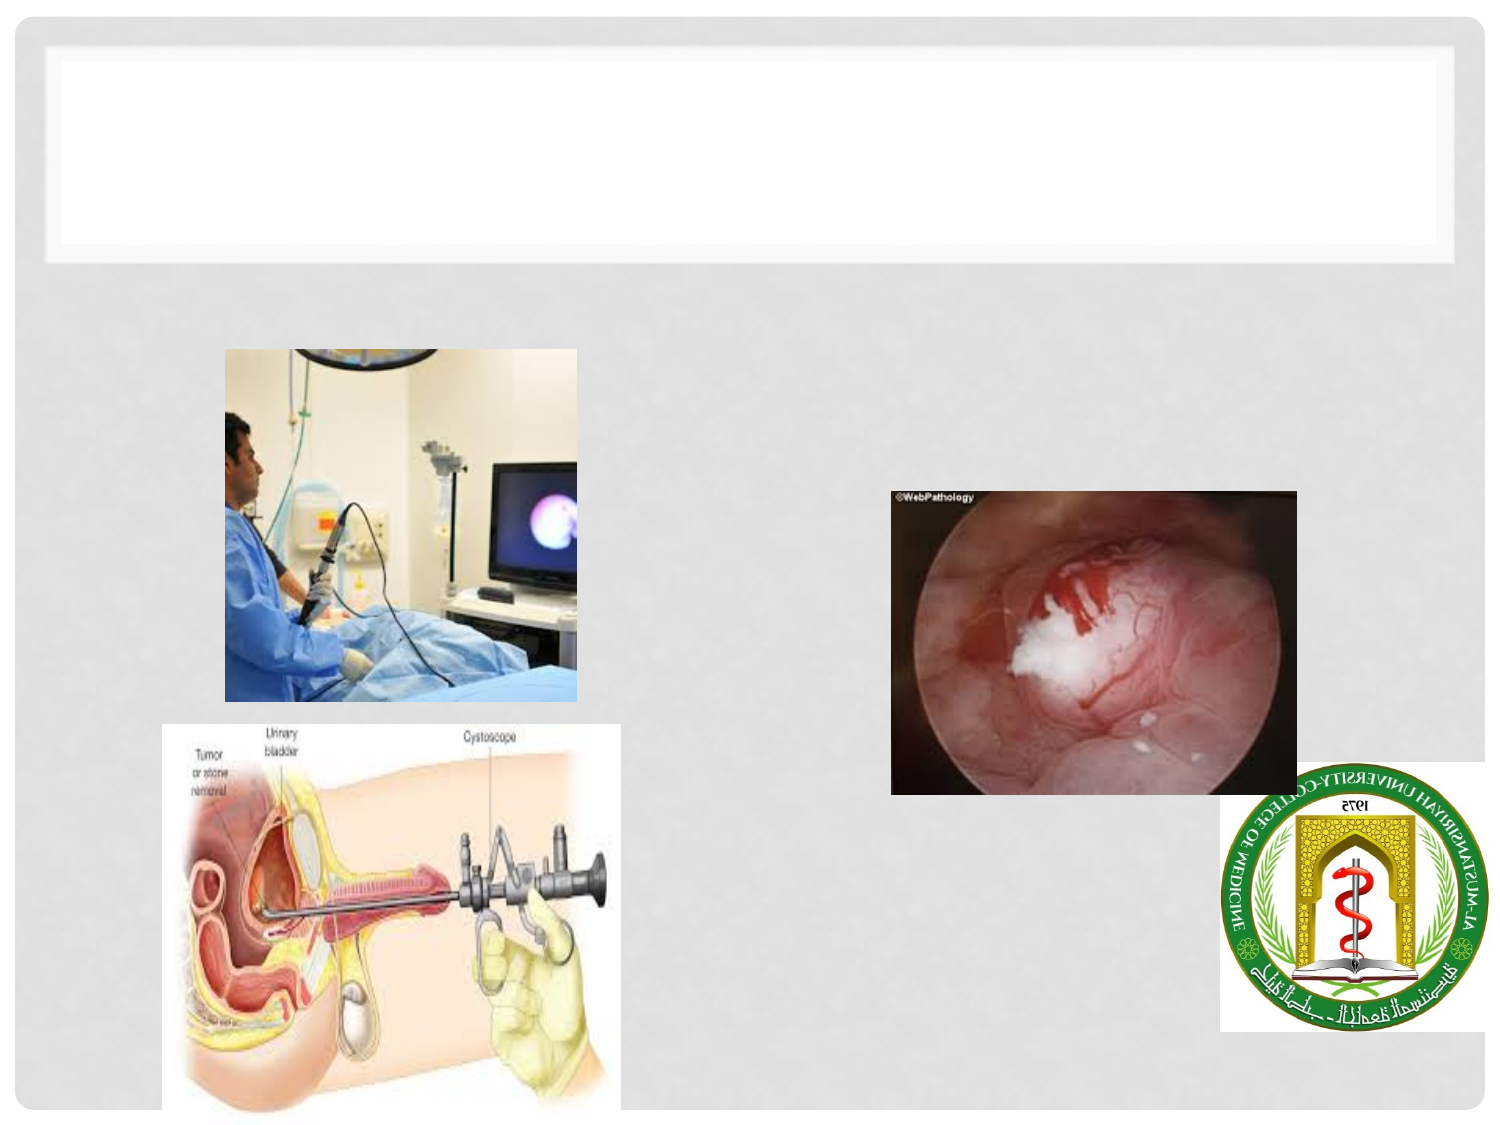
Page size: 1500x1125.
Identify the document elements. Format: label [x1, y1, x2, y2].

list [891, 491, 1297, 796]
picture [162, 724, 621, 1125]
list [224, 349, 577, 702]
picture [1220, 762, 1491, 1032]
